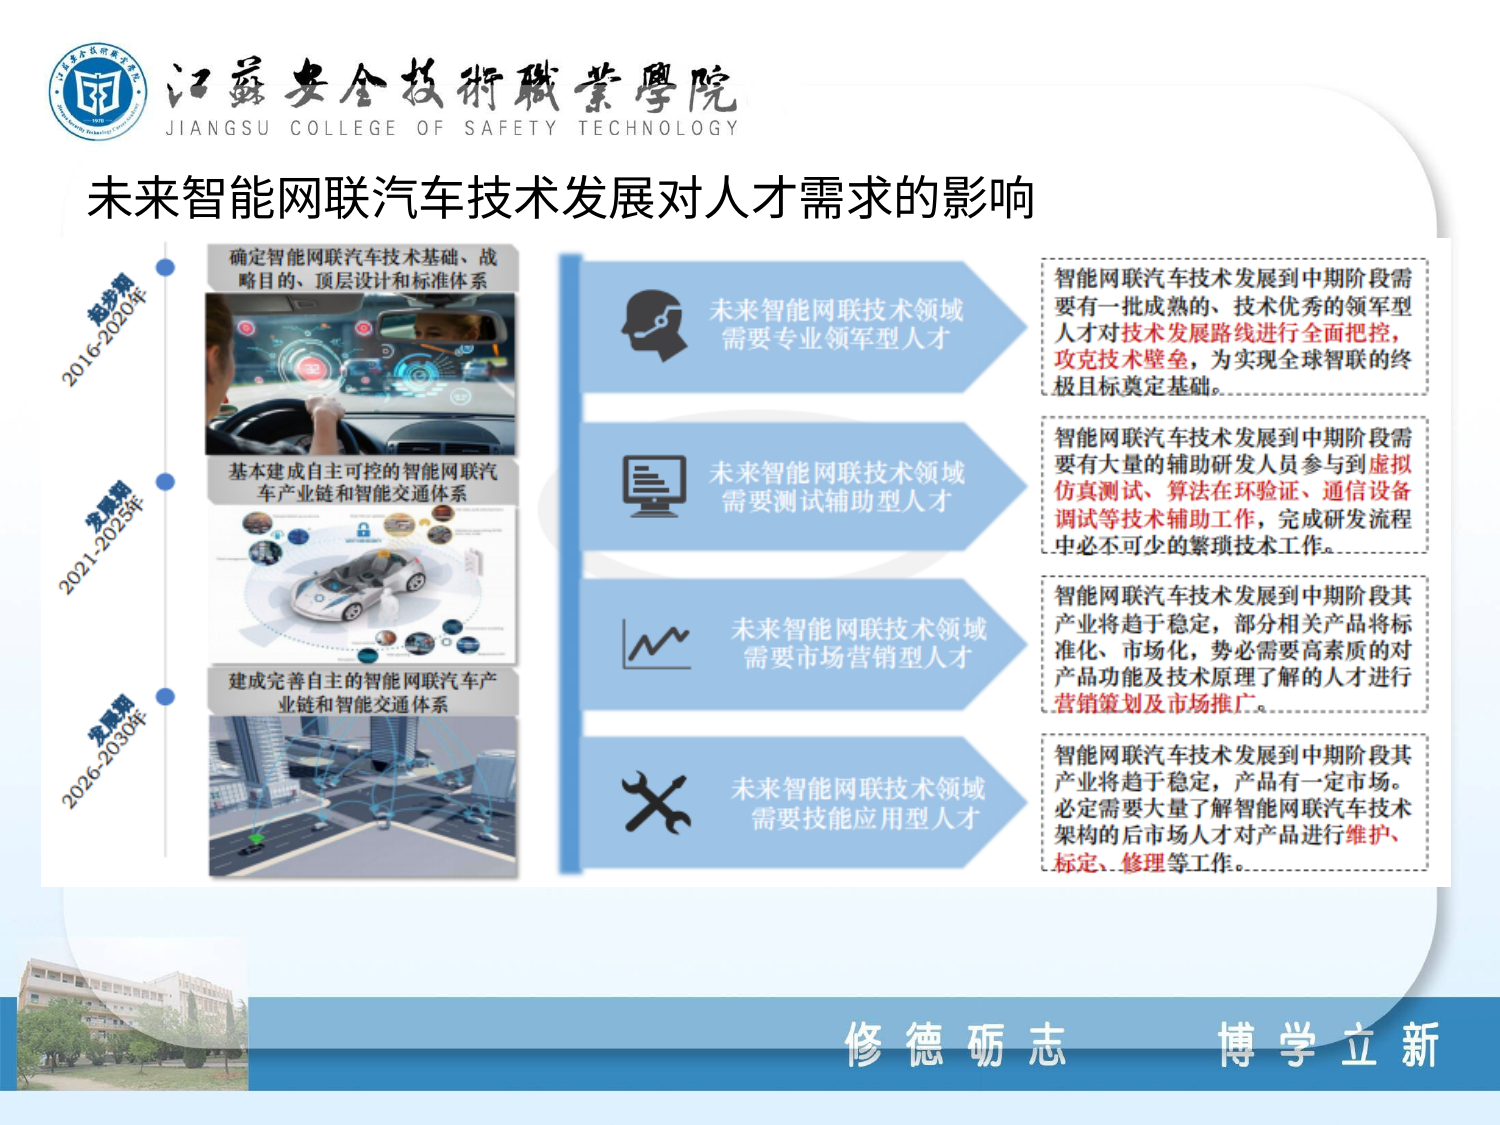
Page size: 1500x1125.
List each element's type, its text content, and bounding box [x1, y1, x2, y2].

text_box 未来智能网联汽车技术发展对人才需求的影响 [86, 167, 1389, 225]
picture [0, 0, 1500, 1125]
